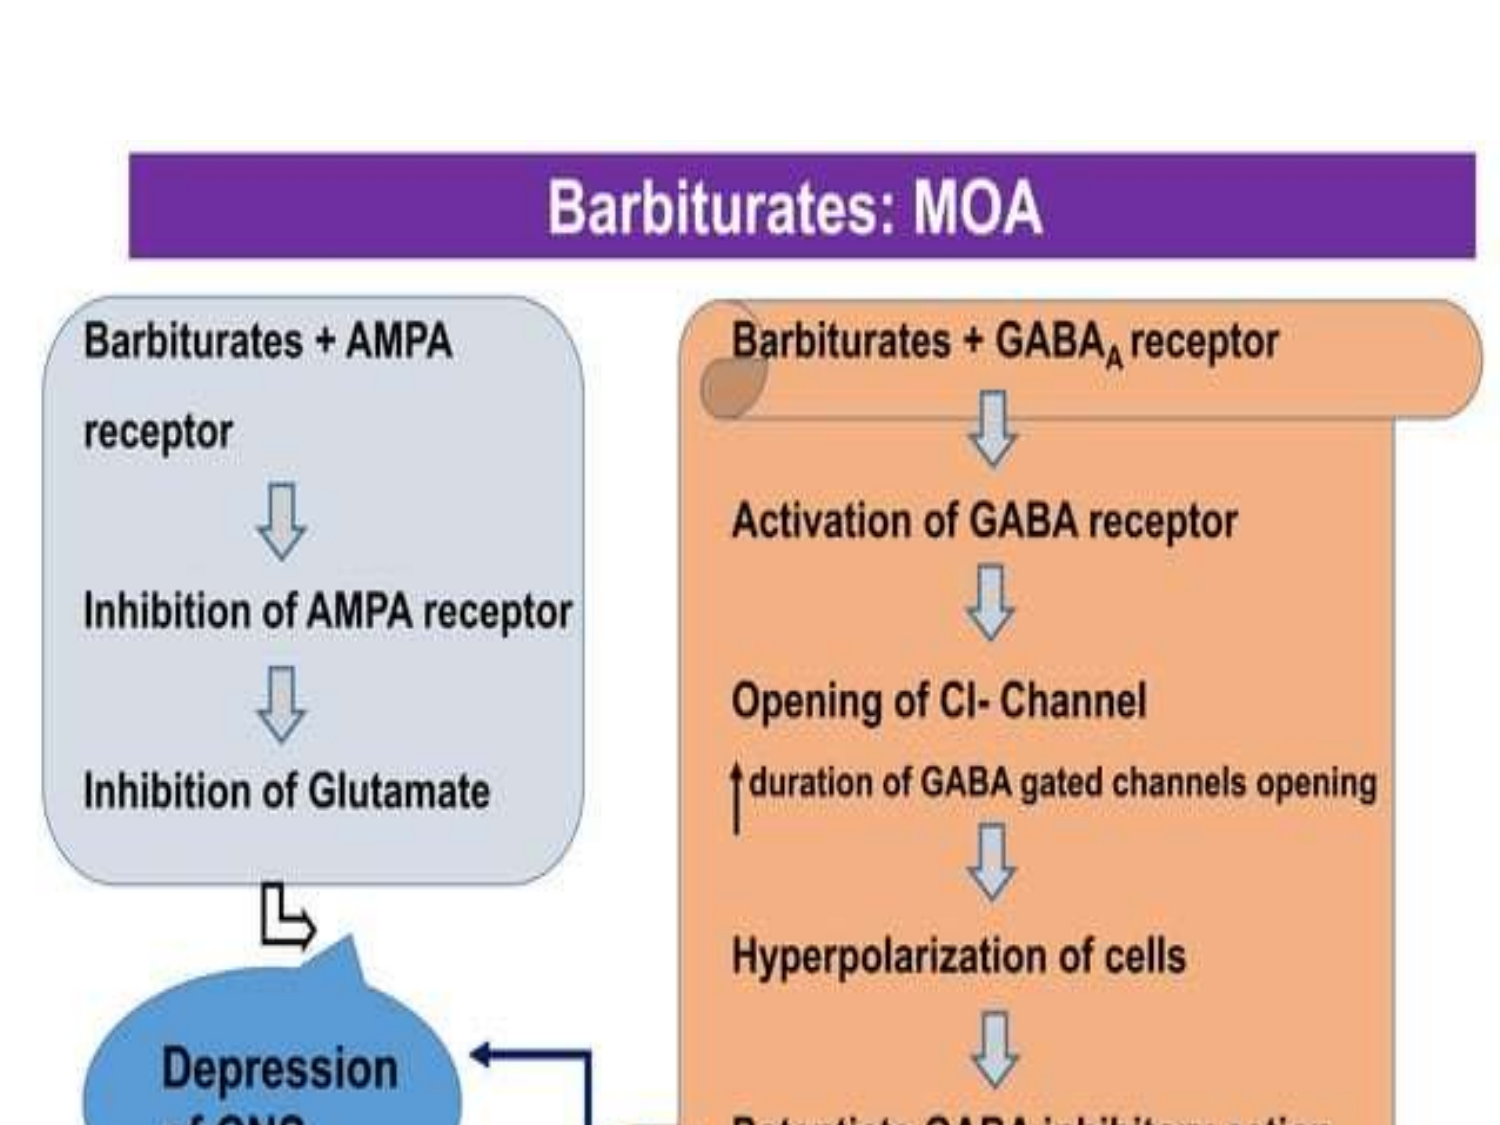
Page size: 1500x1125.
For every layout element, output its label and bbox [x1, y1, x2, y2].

picture [0, 139, 1500, 1125]
